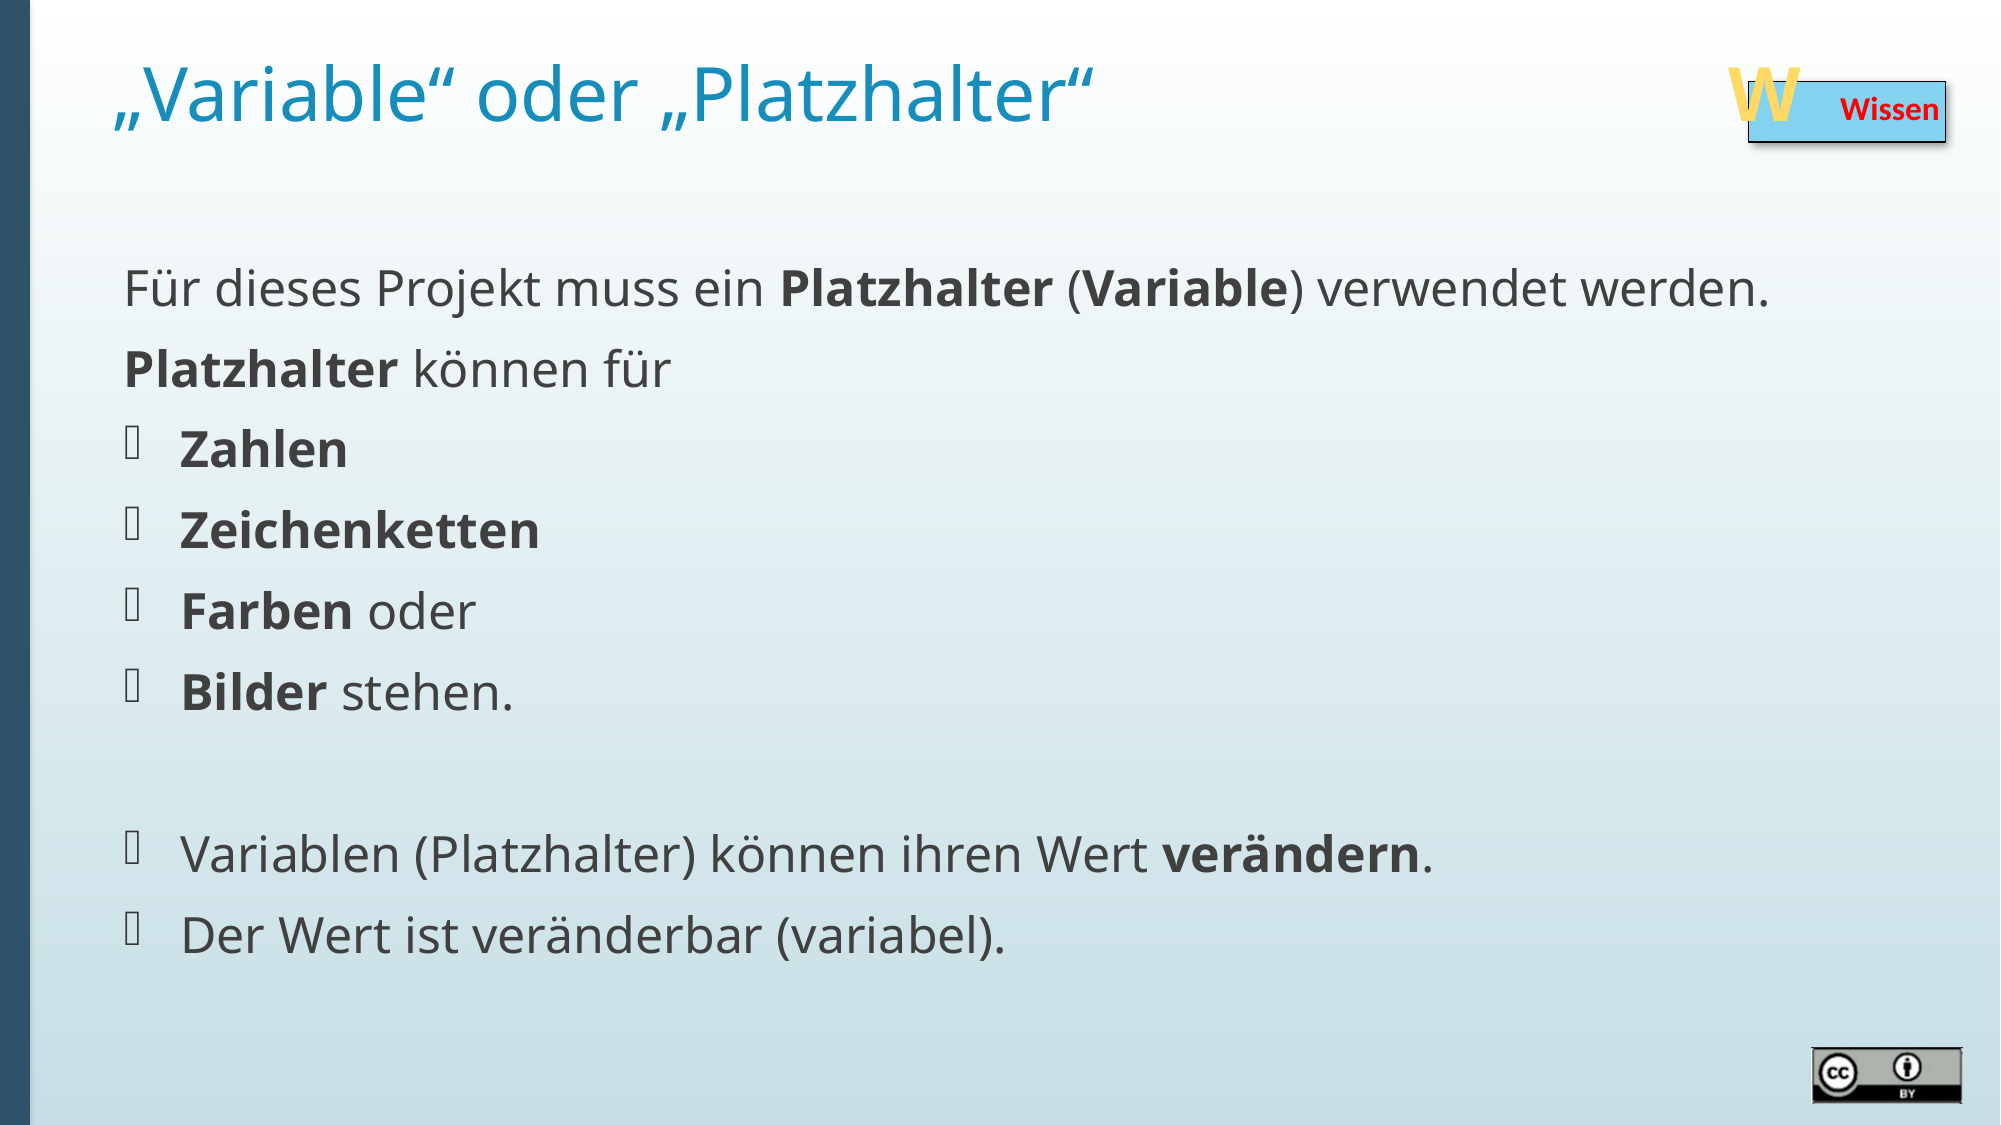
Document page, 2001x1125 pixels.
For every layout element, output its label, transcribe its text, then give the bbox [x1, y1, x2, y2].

picture [1811, 1055, 1963, 1104]
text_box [1711, 38, 1946, 145]
list Für dieses Projekt muss ein Platzhalter (Variable) verwendet werden. Platzhalter können für Zahlen Zeichenketten Farben oder Bilder stehen. Variablen (Platzhalter) können ihren Wert verändern. Der Wert ist veränderbar (variabel). [108, 248, 1966, 1055]
title „Variable“ oder „Platzhalter“ [97, 38, 1559, 249]
